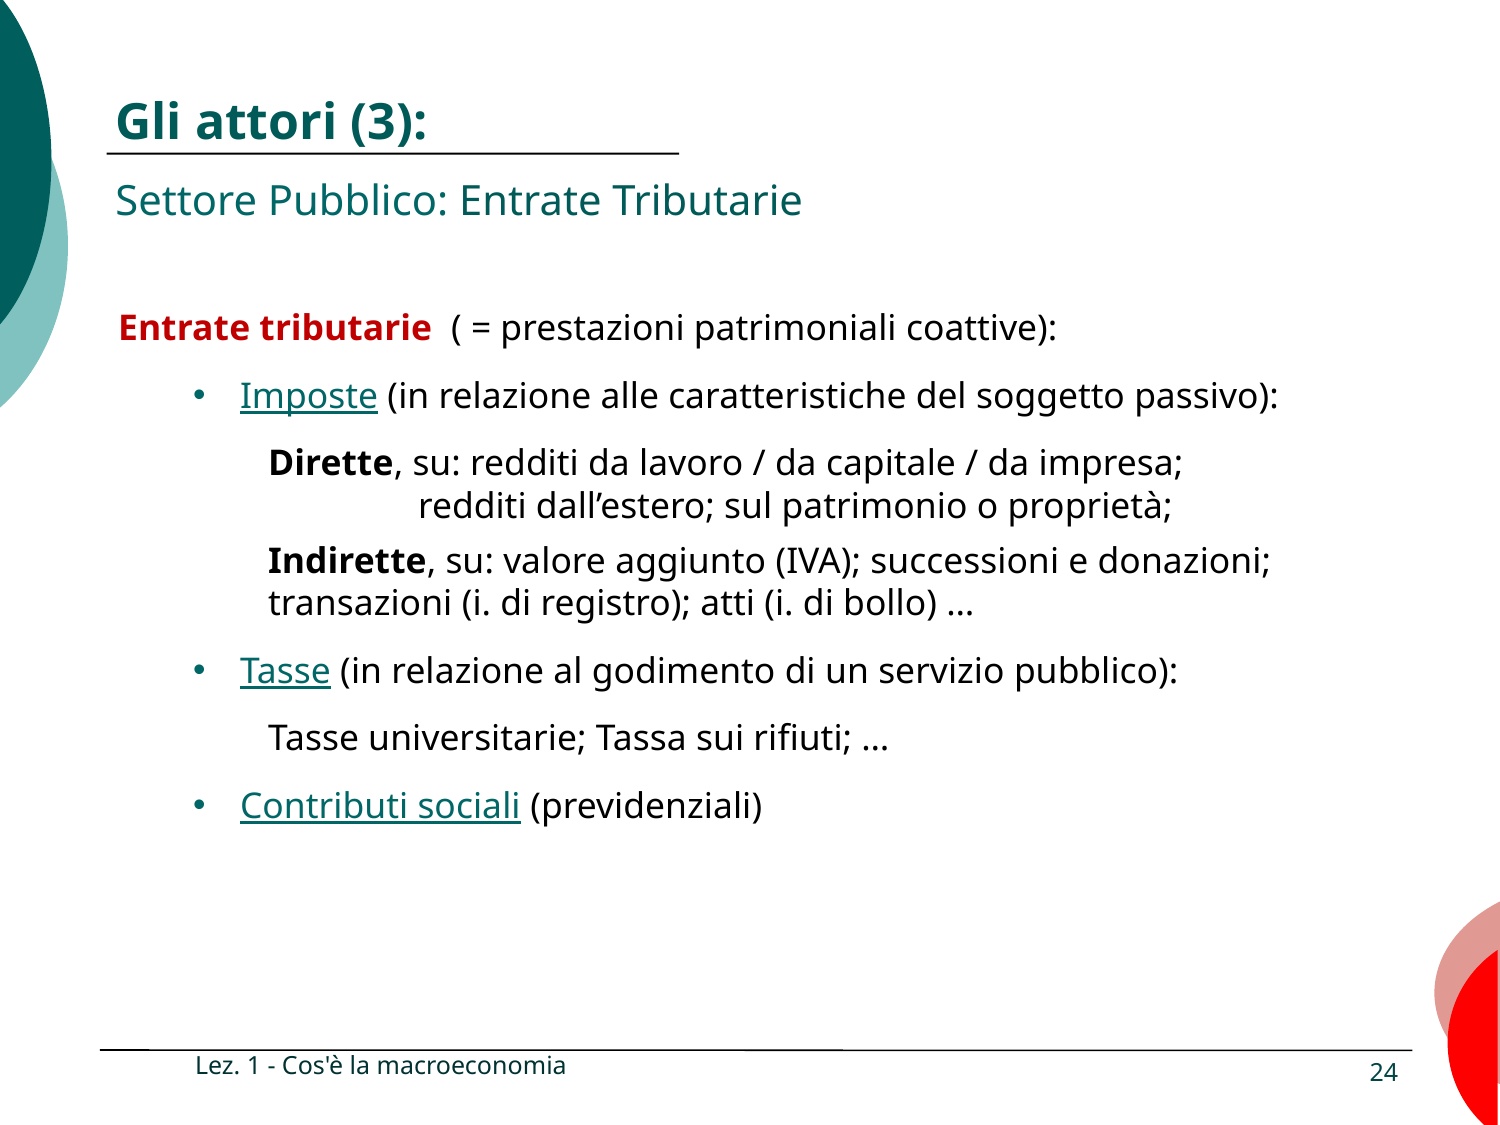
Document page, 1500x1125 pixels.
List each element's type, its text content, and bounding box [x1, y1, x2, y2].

text_box Entrate tributarie ( = prestazioni patrimoniali coattive): Imposte (in relazione alle caratteristiche del soggetto passivo): Dirette, su: redditi da lavoro / da capitale / da impresa; redditi dall’estero; sul patrimonio o proprietà; Indirette, su: valore aggiunto (IVA); successioni e donazioni; transazioni (i. di registro); atti (i. di bollo) … Tasse (in relazione al godimento di un servizio pubblico): Tasse universitarie; Tassa sui rifiuti; … Contributi sociali (previdenziali) [103, 255, 1380, 955]
footer Lez. 1 - Cos'è la macroeconomia [62, 1049, 701, 1088]
title Gli attori (3): Settore Pubblico: Entrate Tributarie [100, 42, 1365, 232]
